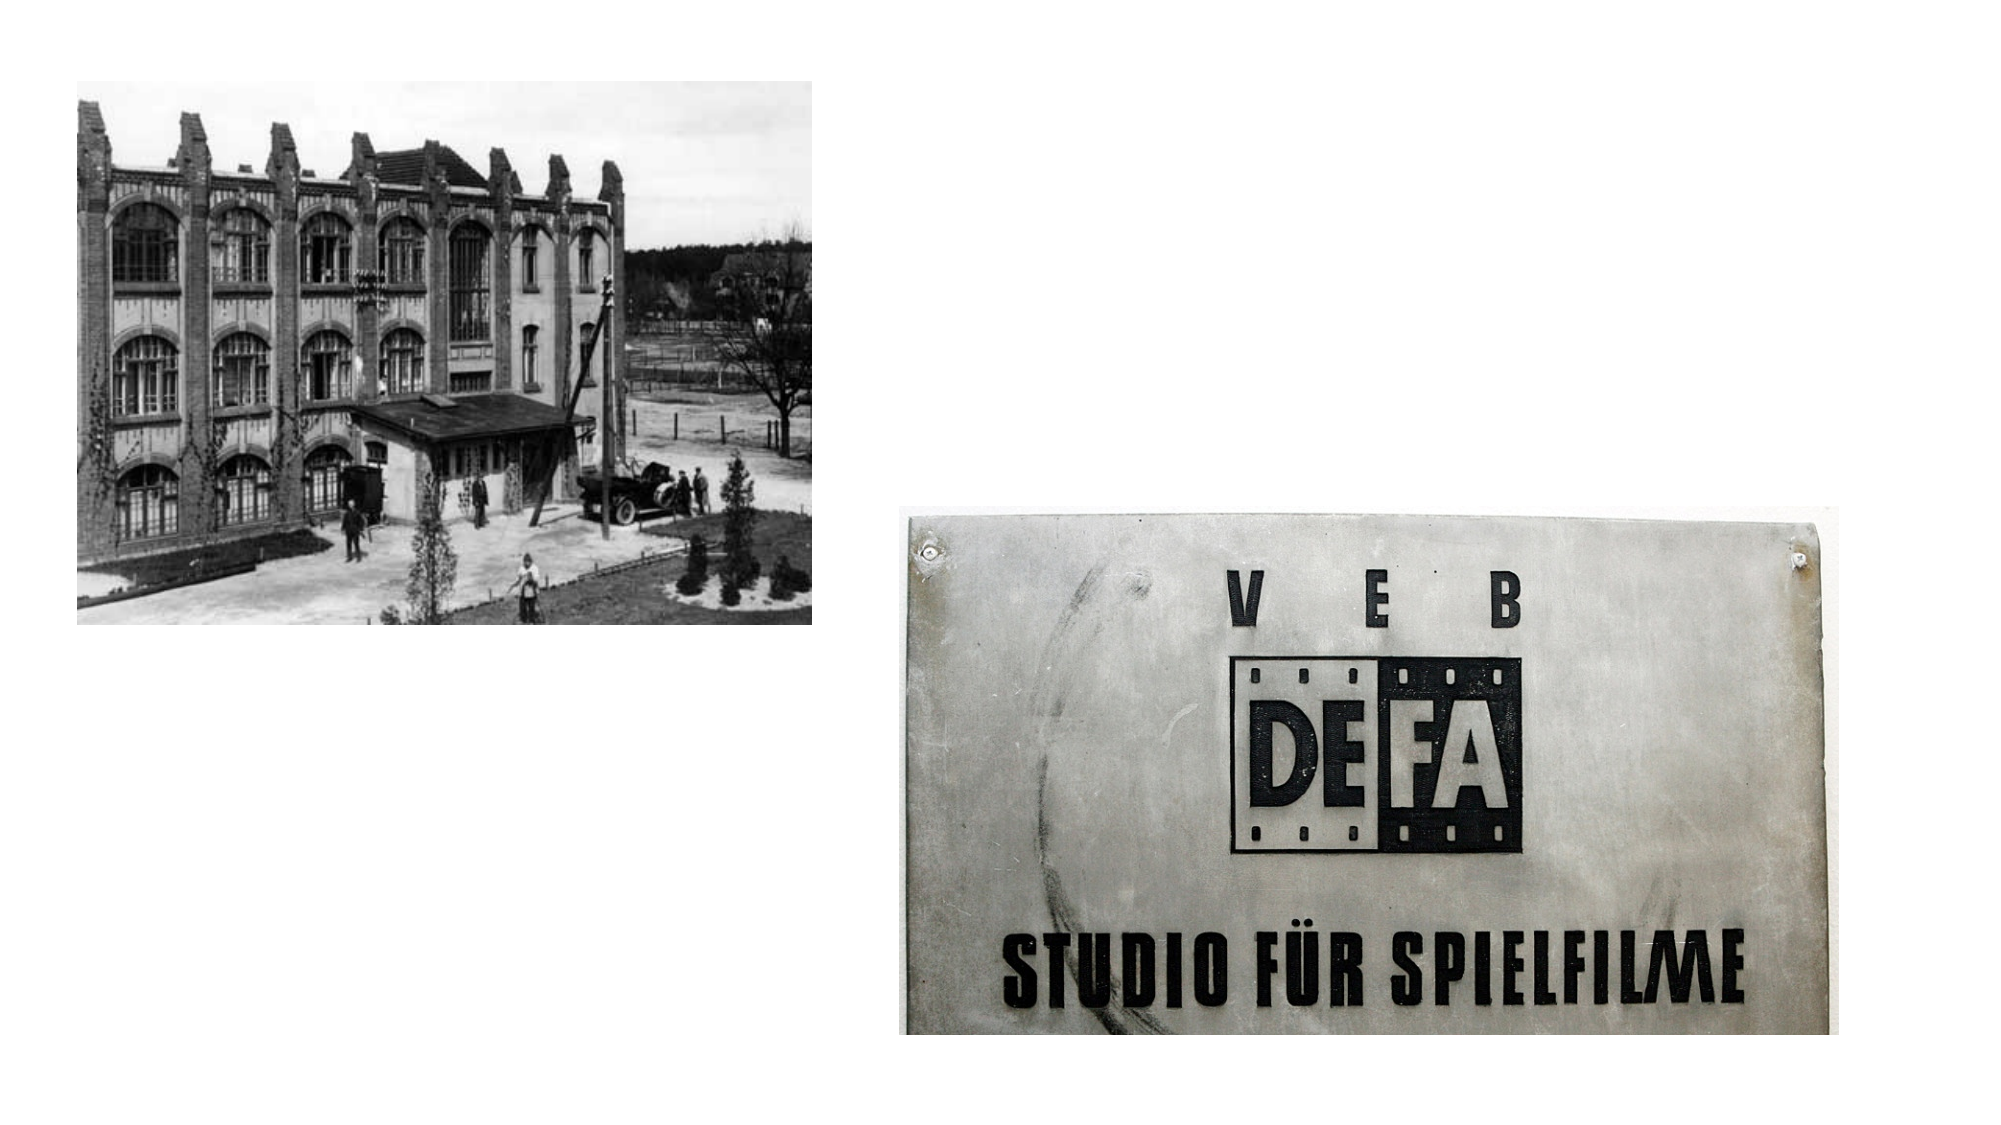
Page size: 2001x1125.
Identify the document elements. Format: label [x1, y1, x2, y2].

picture [899, 506, 1839, 1035]
picture [76, 81, 812, 625]
